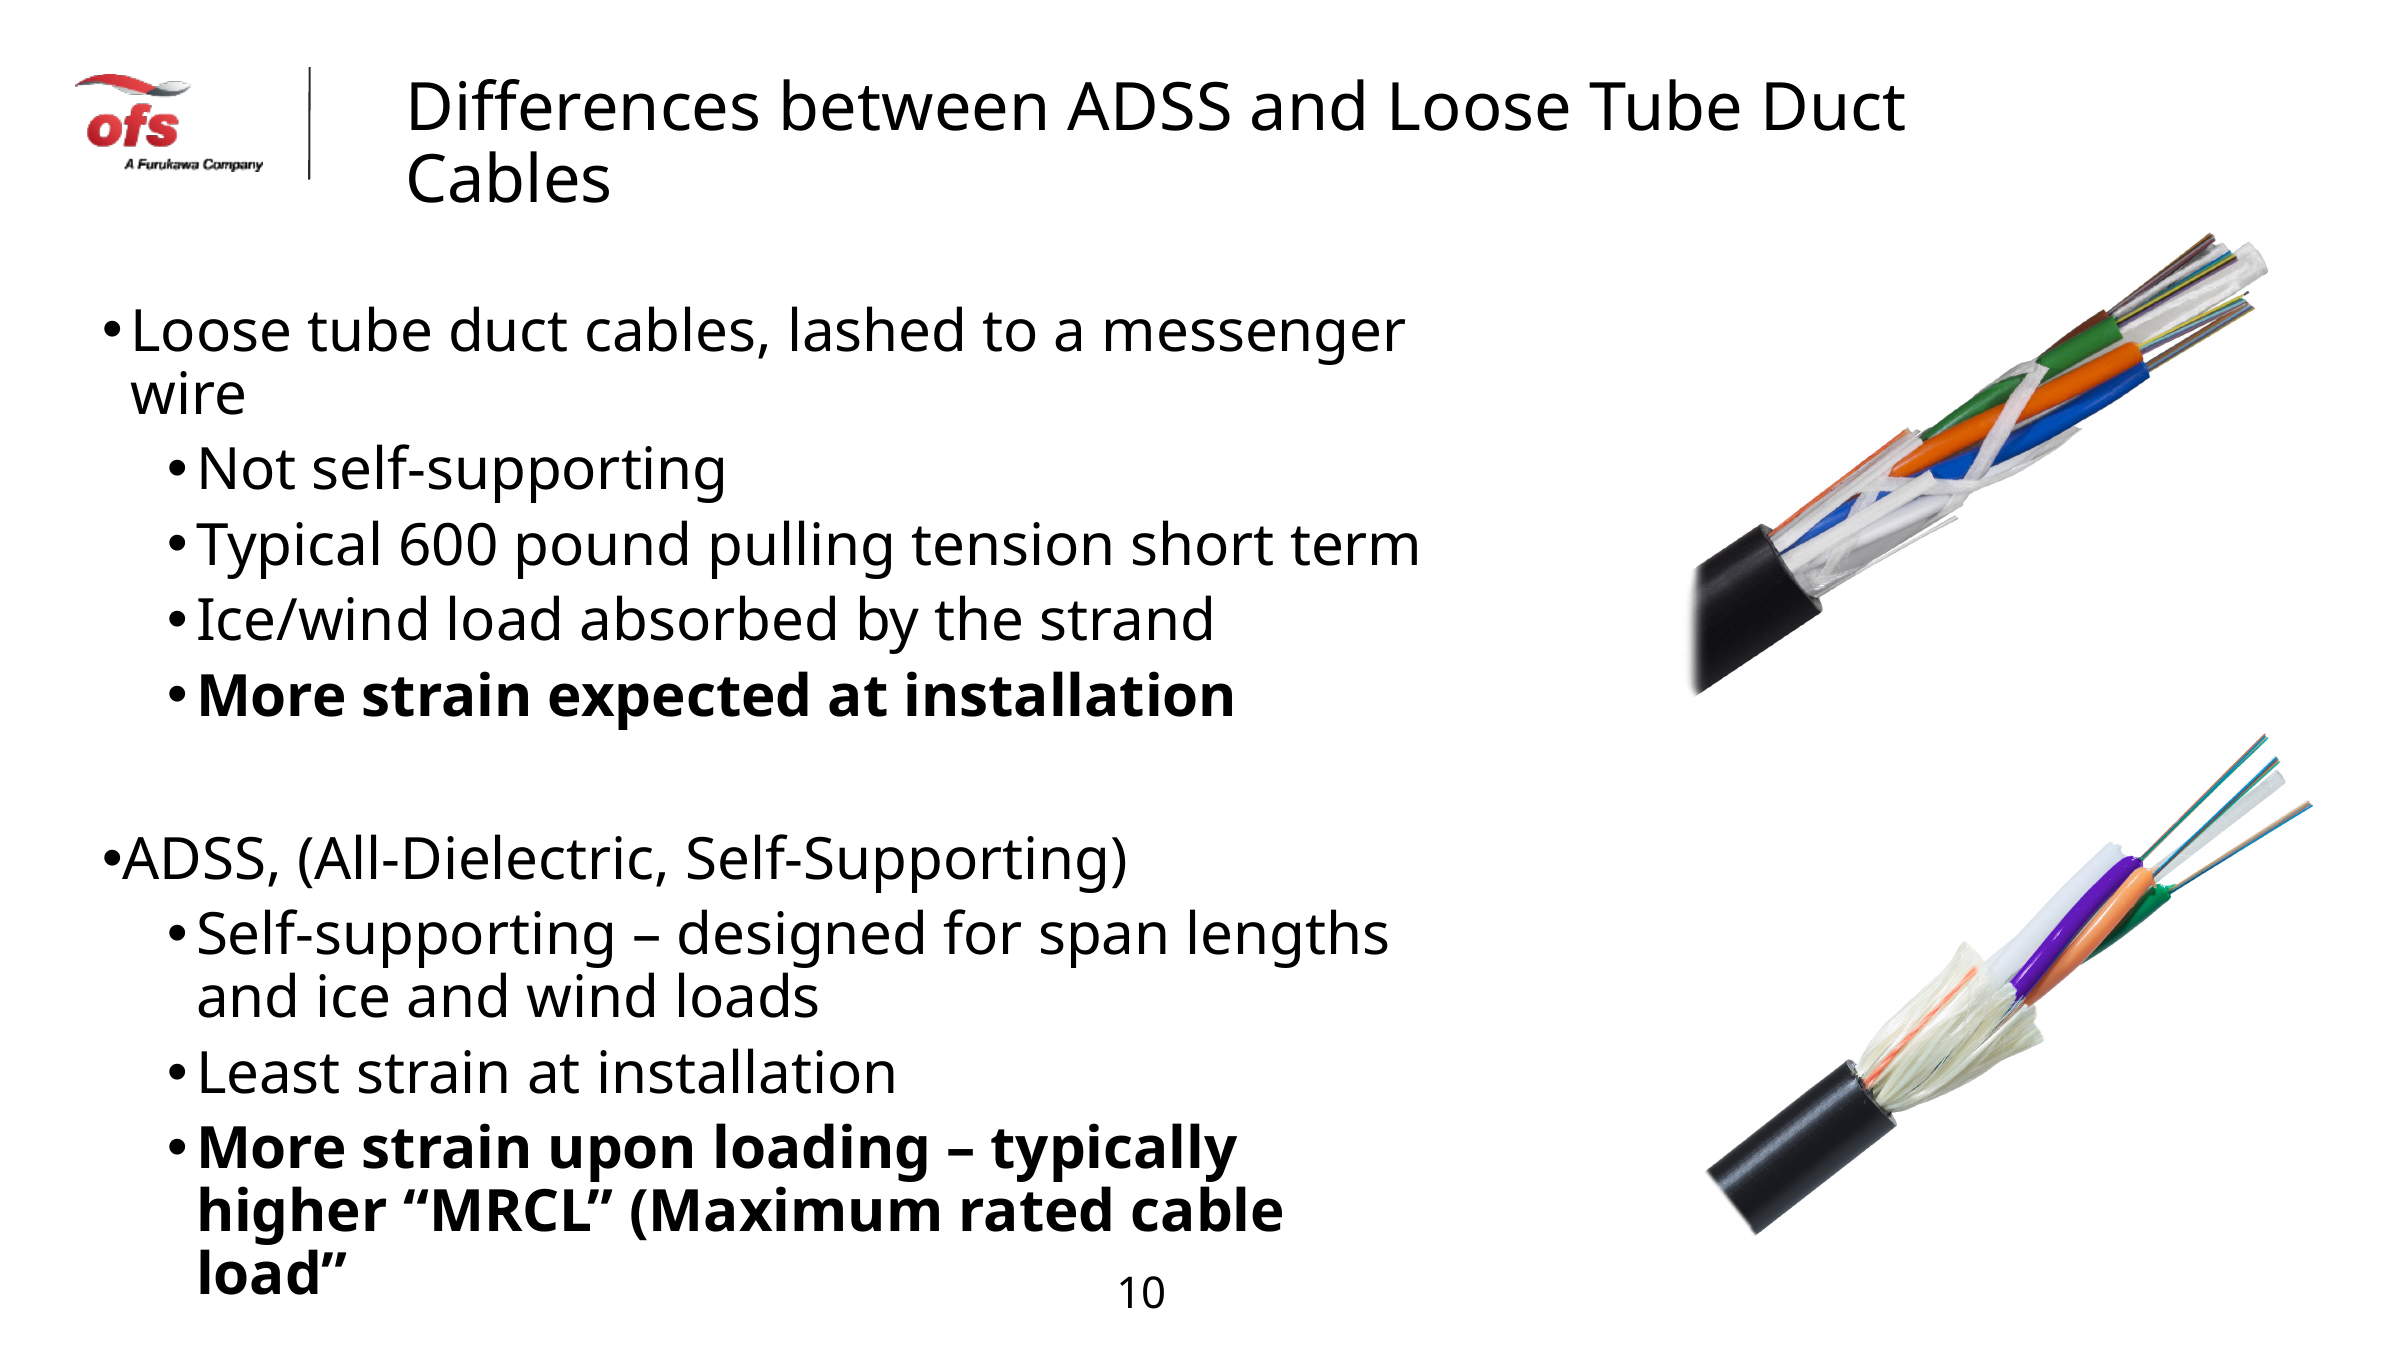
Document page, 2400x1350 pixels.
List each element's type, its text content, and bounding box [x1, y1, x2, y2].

picture [1695, 726, 2319, 1242]
text_box Loose tube duct cables, lashed to a messenger wire Not self-supporting Typical 600 pound pulling tension short term Ice/wind load absorbed by the strand More strain expected at installation ADSS, (All-Dielectric, Self-Supporting) Self-supporting – designed for span lengths and ice and wind loads Least strain at installation More strain upon loading – typically higher “MRCL” (Maximum rated cable load” [81, 291, 1444, 1085]
picture [75, 74, 263, 172]
text_box Differences between ADSS and Loose Tube Duct Cables [390, 65, 2057, 187]
picture [1681, 224, 2272, 713]
